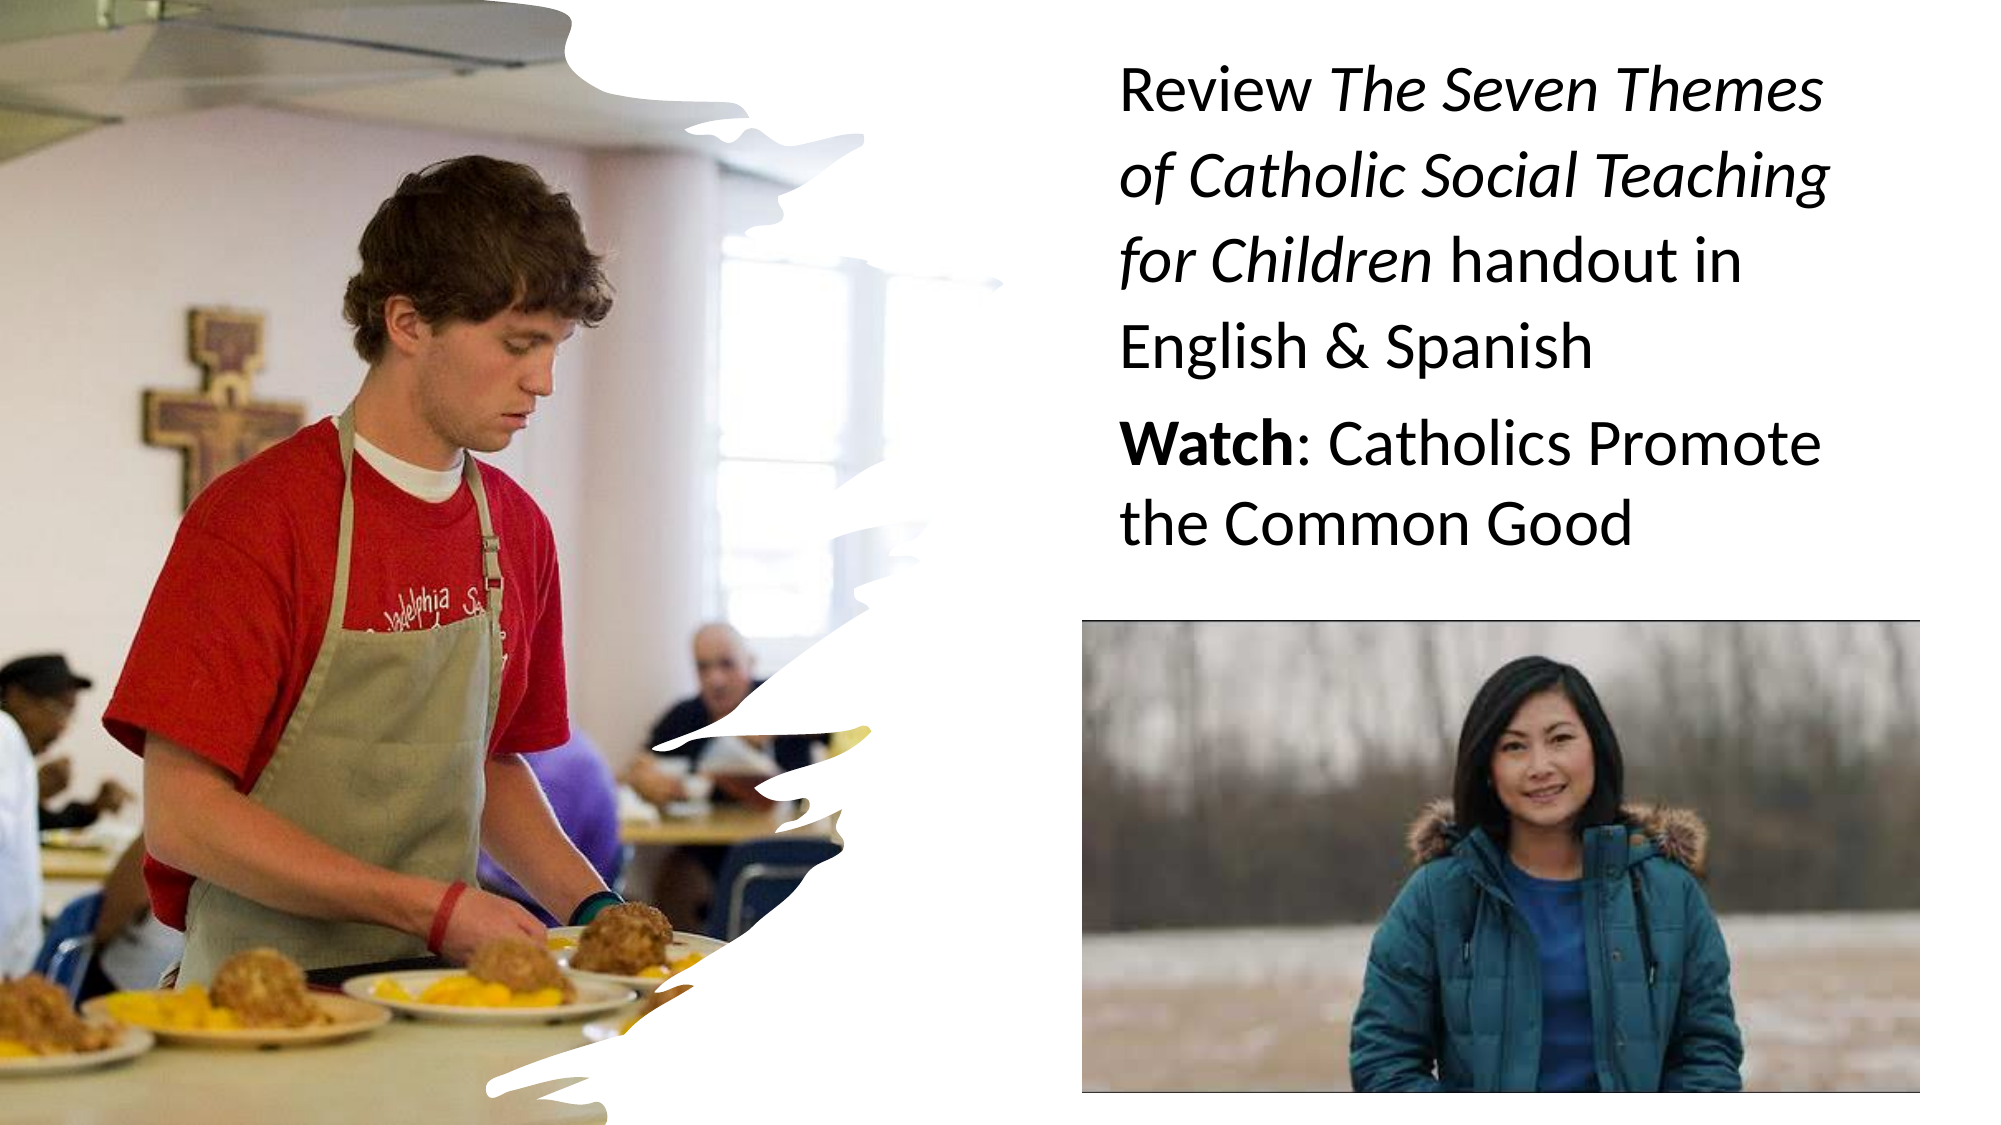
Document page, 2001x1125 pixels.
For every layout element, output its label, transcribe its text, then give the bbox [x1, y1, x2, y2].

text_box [1082, 619, 1921, 1094]
picture [0, 0, 1004, 1125]
text_box Review The Seven Themes of Catholic Social Teaching for Children handout in English & Spanish Watch: Catholics Promote the Common Good [1104, 31, 1899, 619]
text_box [1004, 0, 2000, 1125]
